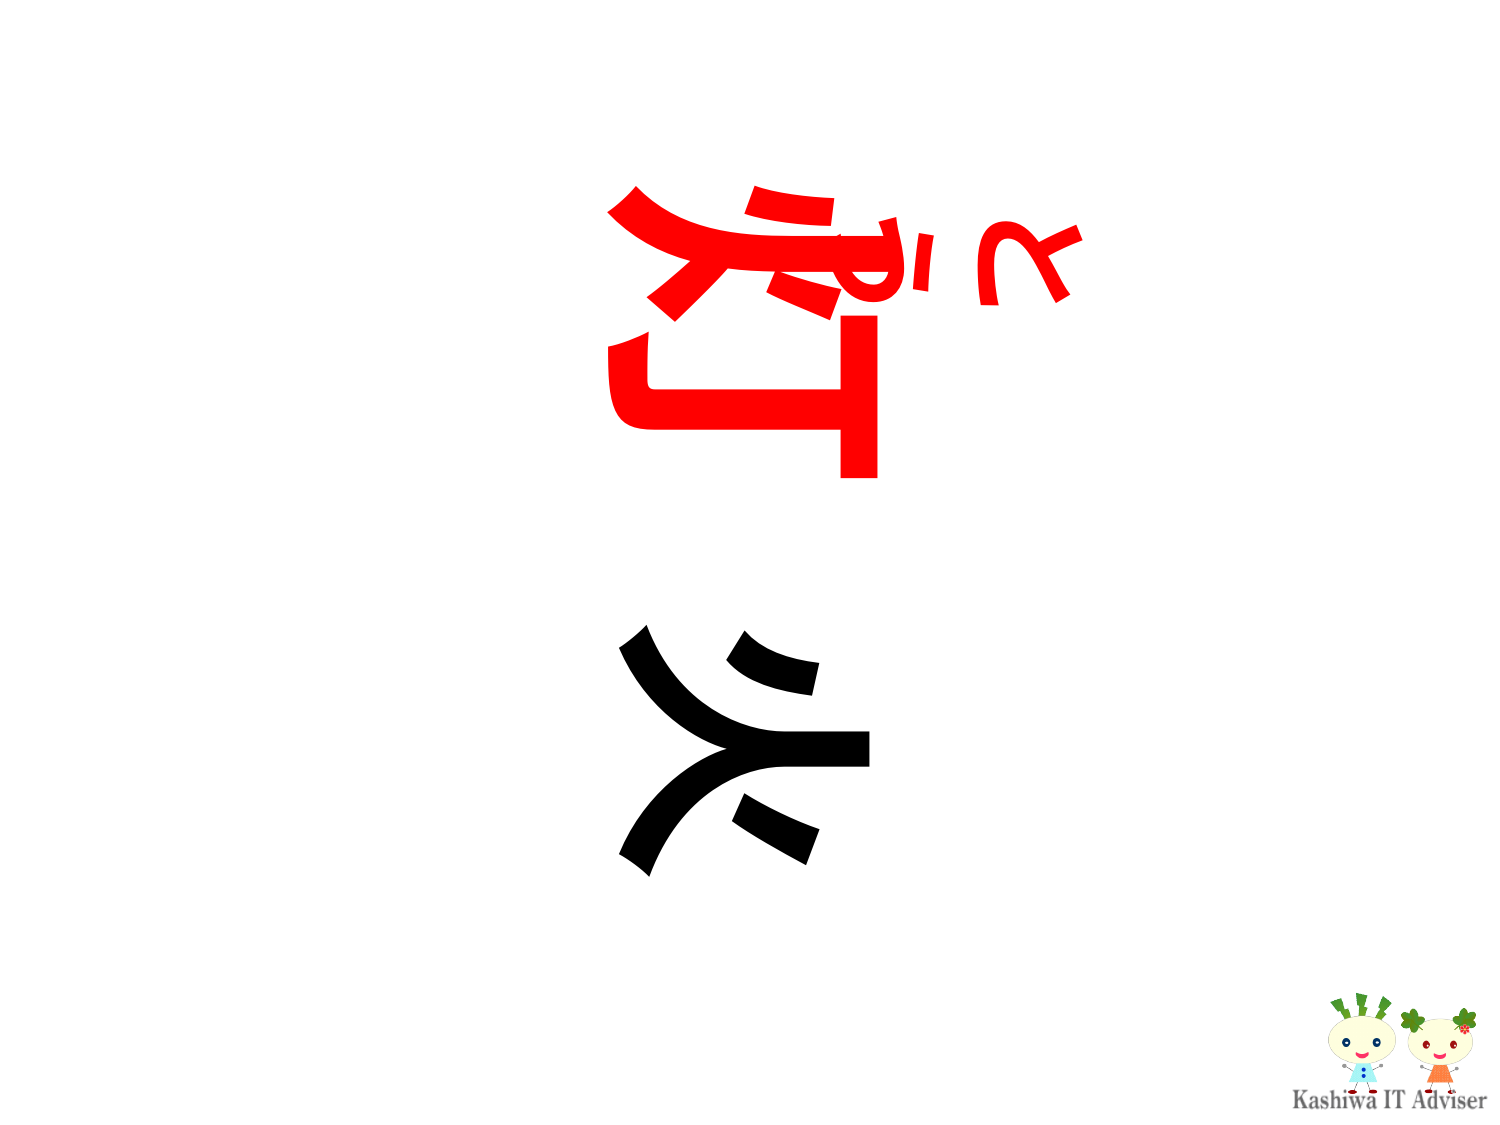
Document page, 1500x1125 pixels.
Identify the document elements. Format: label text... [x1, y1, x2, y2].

picture [1292, 992, 1488, 1110]
text_box 灯 [545, 160, 955, 468]
text_box 火 [585, 615, 914, 917]
text_box とう [934, 184, 1117, 457]
